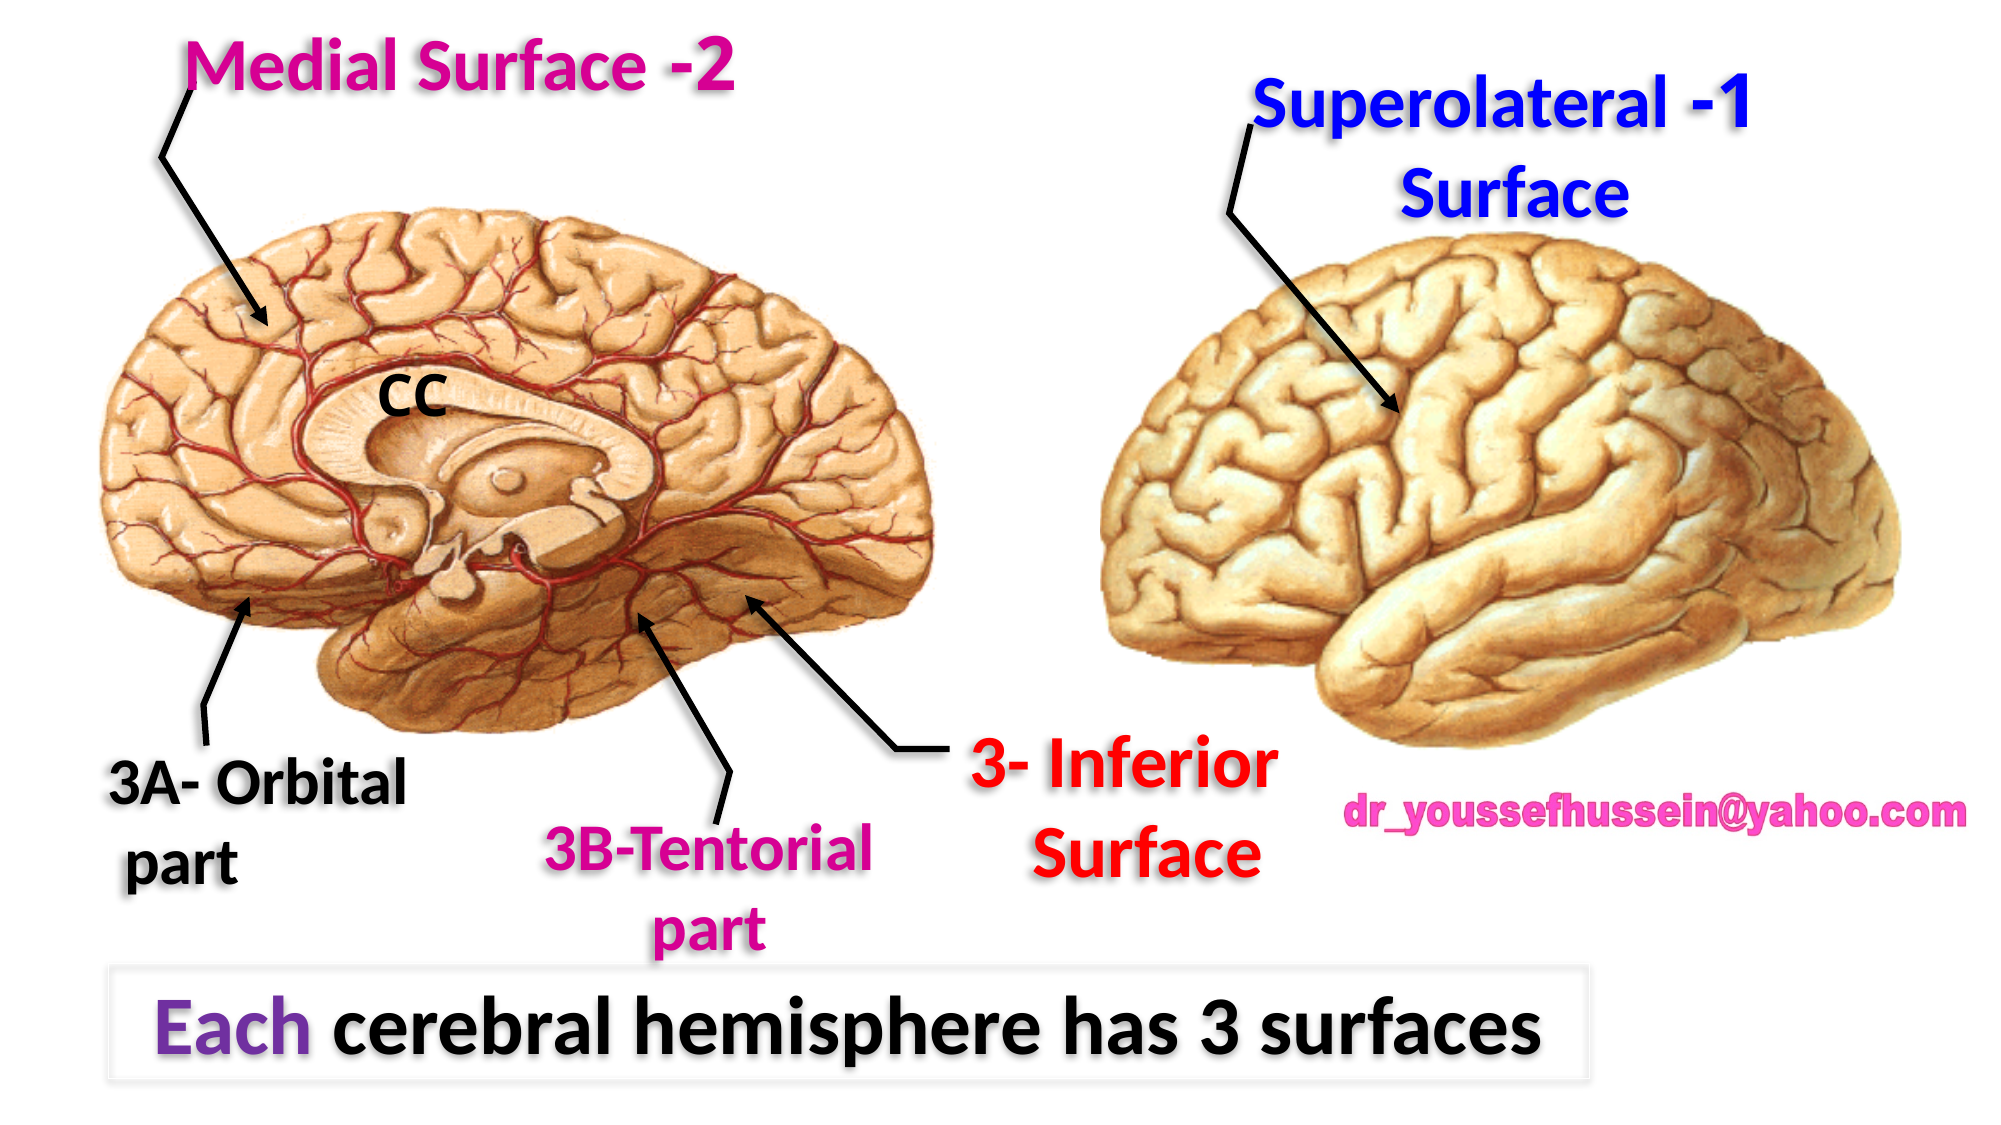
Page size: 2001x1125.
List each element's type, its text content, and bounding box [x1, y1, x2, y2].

text_box 3A- Orbital part [92, 759, 447, 792]
picture [92, 202, 941, 751]
text_box [1333, 779, 1977, 849]
picture [1099, 230, 1908, 762]
text_box Each cerebral hemisphere has 3 surfaces [108, 963, 1590, 1079]
text_box 3B-Tentorial part [516, 760, 902, 878]
text_box 3- Inferior Surface [944, 705, 1094, 755]
text_box 2- Medial Surface [161, 8, 769, 201]
text_box 1- Superolateral Surface [1229, 45, 1781, 229]
